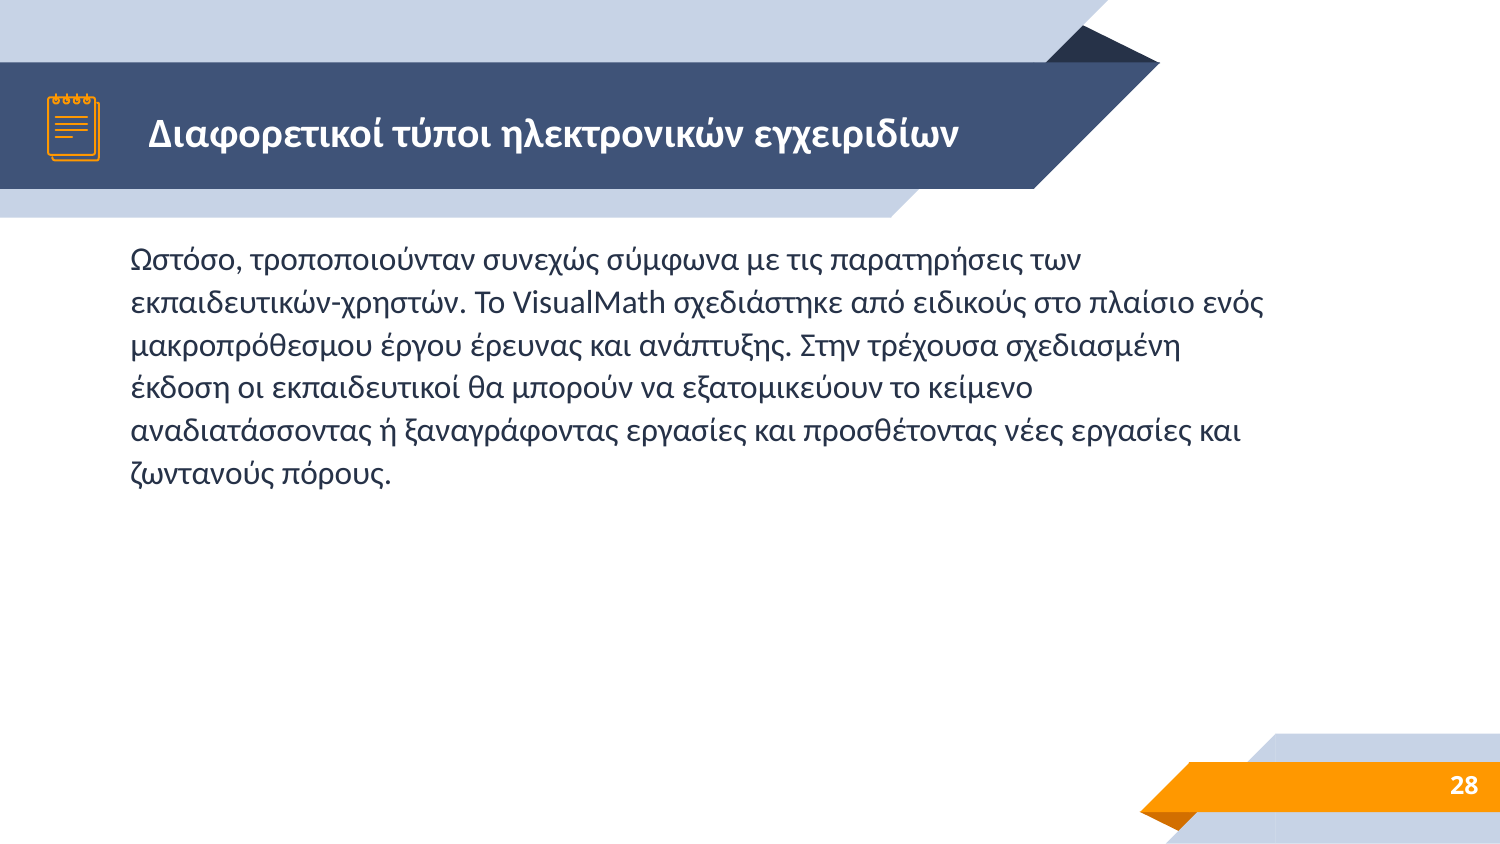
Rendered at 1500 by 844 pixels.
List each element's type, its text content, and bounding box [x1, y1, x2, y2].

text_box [47, 93, 100, 161]
slide_number 28 [1249, 760, 1494, 813]
title Διαφορετικοί τύποι ηλεκτρονικών εγχειριδίων [133, 64, 997, 190]
list Ωστόσο, τροποποιούνταν συνεχώς σύμφωνα με τις παρατηρήσεις των εκπαιδευτικών-χρηστών. Το VisualMath σχεδιάστηκε από ειδικούς στο πλαίσιο ενός μακροπρόθεσμου έργου έρευνας και ανάπτυξης. Στην τρέχουσα σχεδιασμένη έκδοση οι εκπαιδευτικοί θα μπορούν να εξατομικεύουν το κείμενο αναδιατάσσοντας ή ξαναγράφοντας εργασίες και προσθέτοντας νέες εργασίες και ζωντανούς πόρους. [98, 219, 1292, 741]
